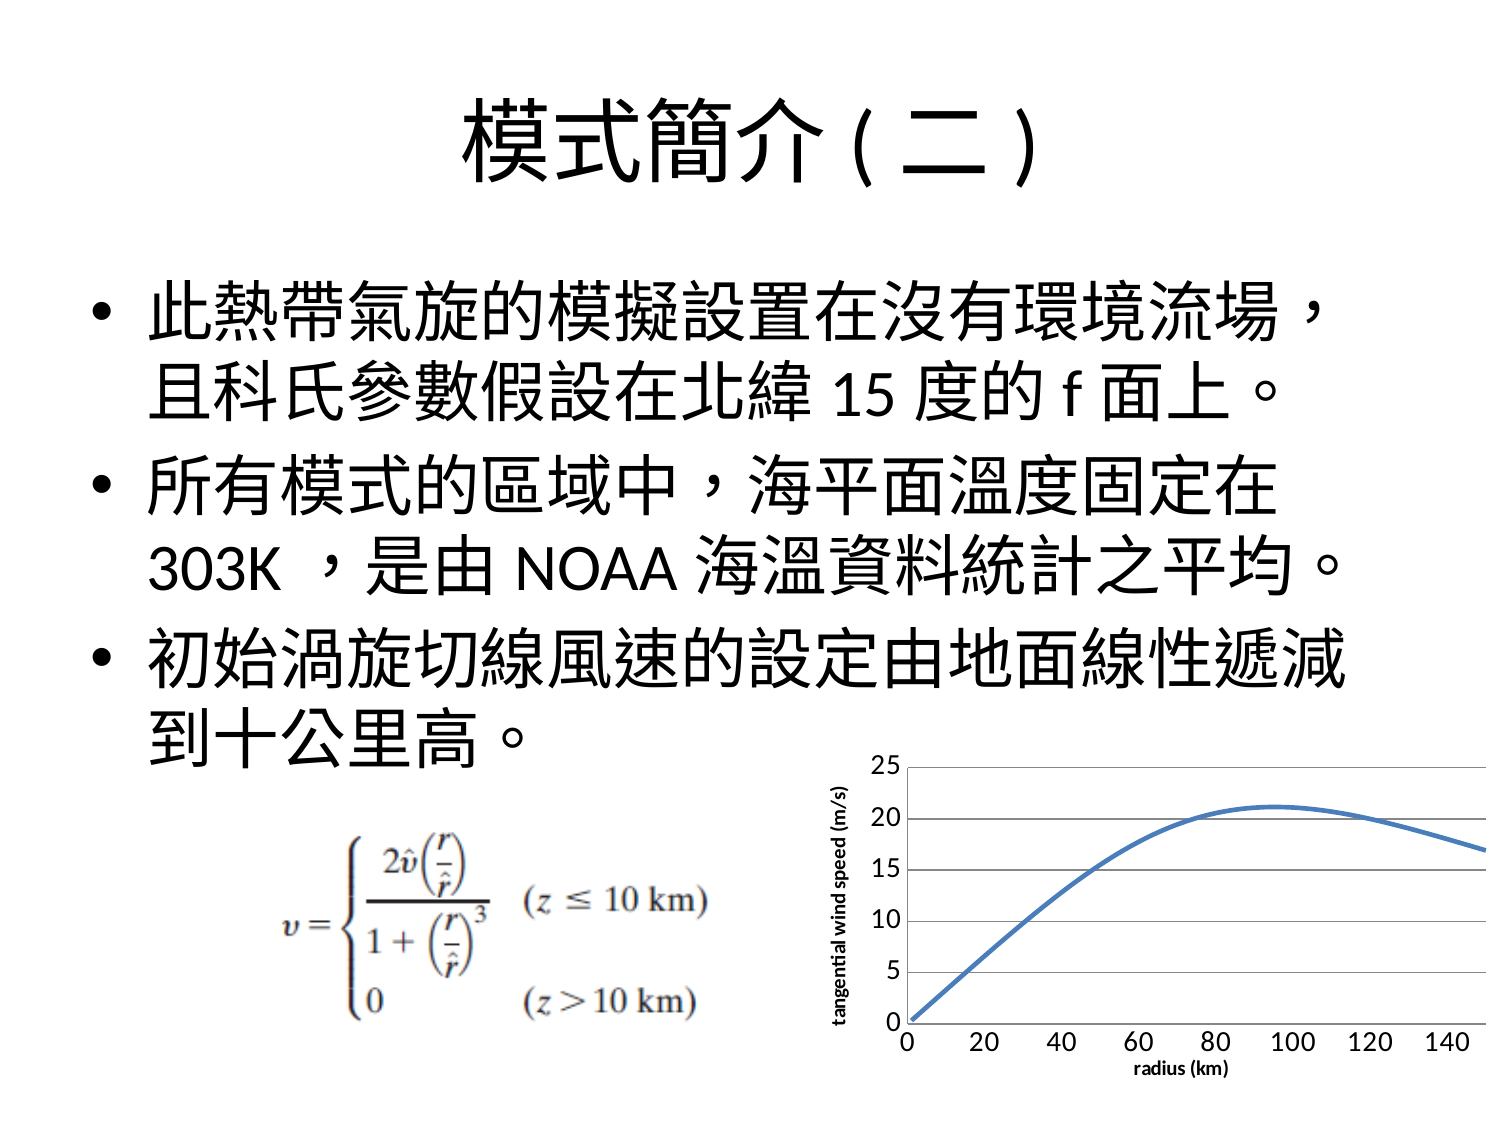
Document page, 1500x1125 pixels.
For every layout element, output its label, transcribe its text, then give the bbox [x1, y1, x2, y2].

picture [280, 831, 715, 1031]
list 此熱帶氣旋的模擬設置在沒有環境流場，且科氏參數假設在北緯15度的f面上。 所有模式的區域中，海平面溫度固定在303K，是由NOAA海溫資料統計之平均。 初始渦旋切線風速的設定由地面線性遞減到十公里高。 [75, 262, 1425, 1005]
title 模式簡介(二) [75, 45, 1425, 233]
chart [796, 745, 1500, 1125]
